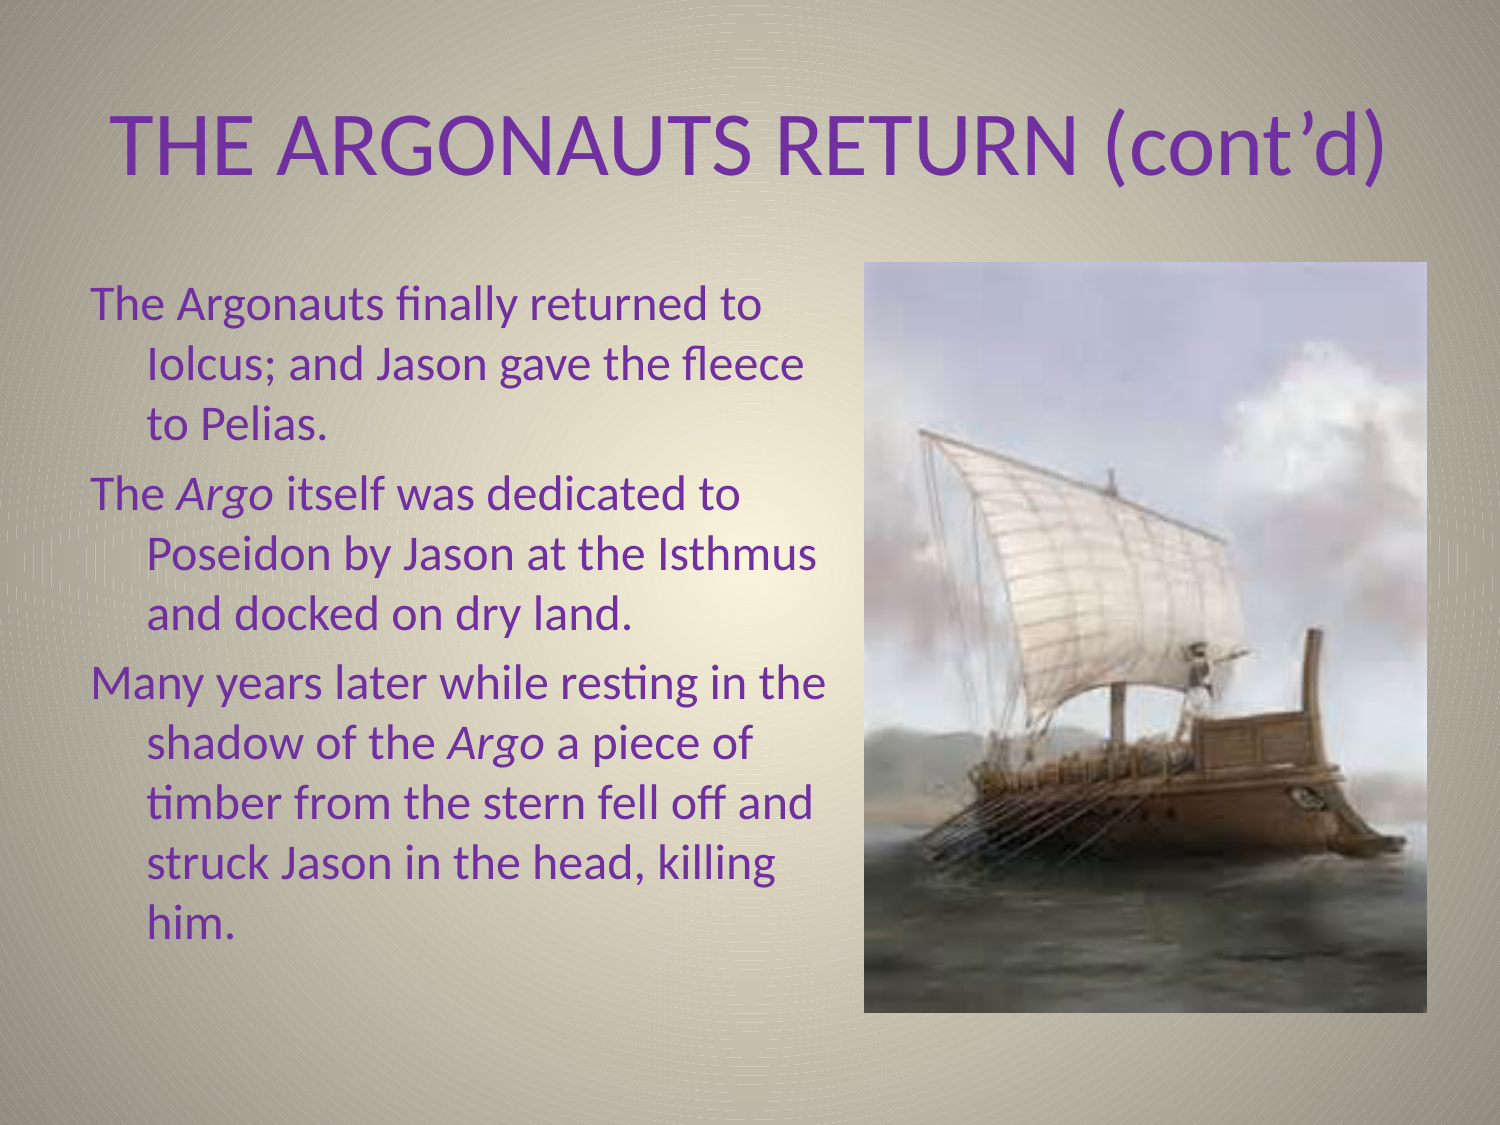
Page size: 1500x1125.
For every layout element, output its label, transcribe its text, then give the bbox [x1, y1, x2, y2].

list The Argonauts finally returned to Iolcus; and Jason gave the fleece to Pelias. The Argo itself was dedicated to Poseidon by Jason at the Isthmus and docked on dry land. Many years later while resting in the shadow of the Argo a piece of timber from the stern fell off and struck Jason in the head, killing him. [75, 262, 861, 1005]
title THE ARGONAUTS RETURN (cont’d) [75, 45, 1425, 233]
picture [863, 262, 1427, 1013]
